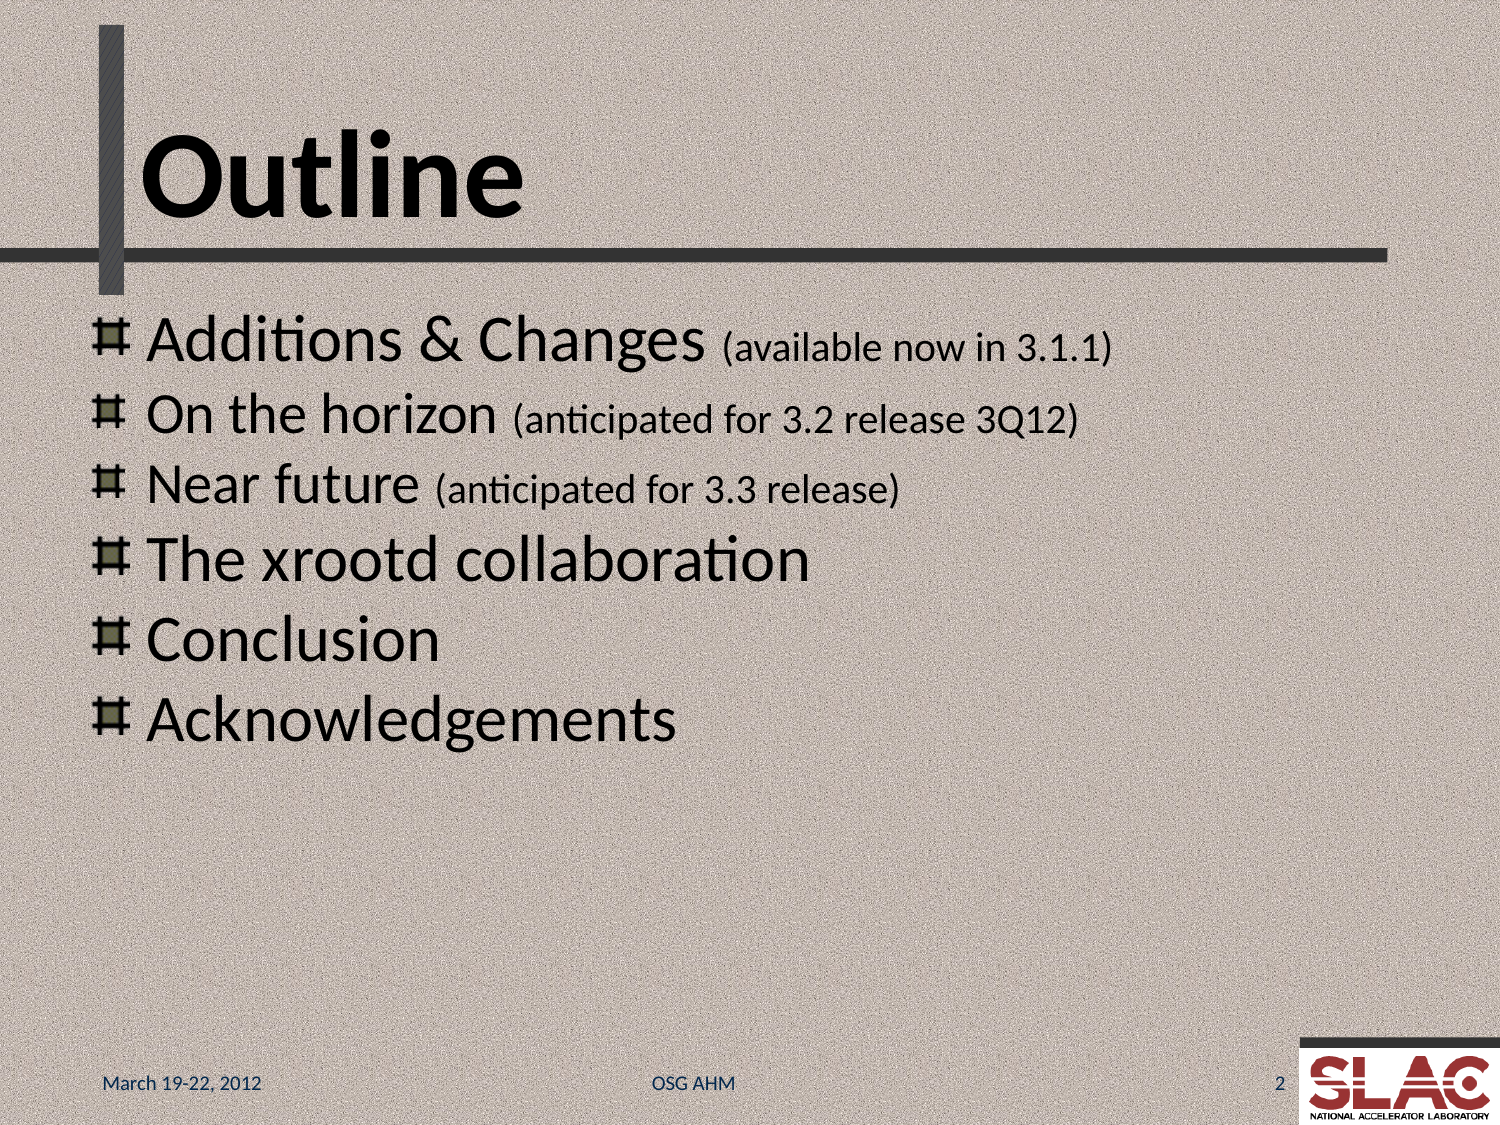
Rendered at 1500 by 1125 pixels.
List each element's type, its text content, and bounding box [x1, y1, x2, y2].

picture [90, 534, 130, 575]
title Outline [124, 62, 1380, 251]
picture [1299, 1048, 1500, 1125]
picture [90, 315, 130, 355]
picture [90, 694, 130, 735]
picture [90, 462, 125, 498]
list Additions & Changes (available now in 3.1.1) On the horizon (anticipated for 3.2 release 3Q12) Near future (anticipated for 3.3 release) The xrootd collaboration Conclusion Acknowledgements [74, 287, 1463, 1001]
picture [90, 614, 130, 655]
picture [90, 392, 125, 428]
